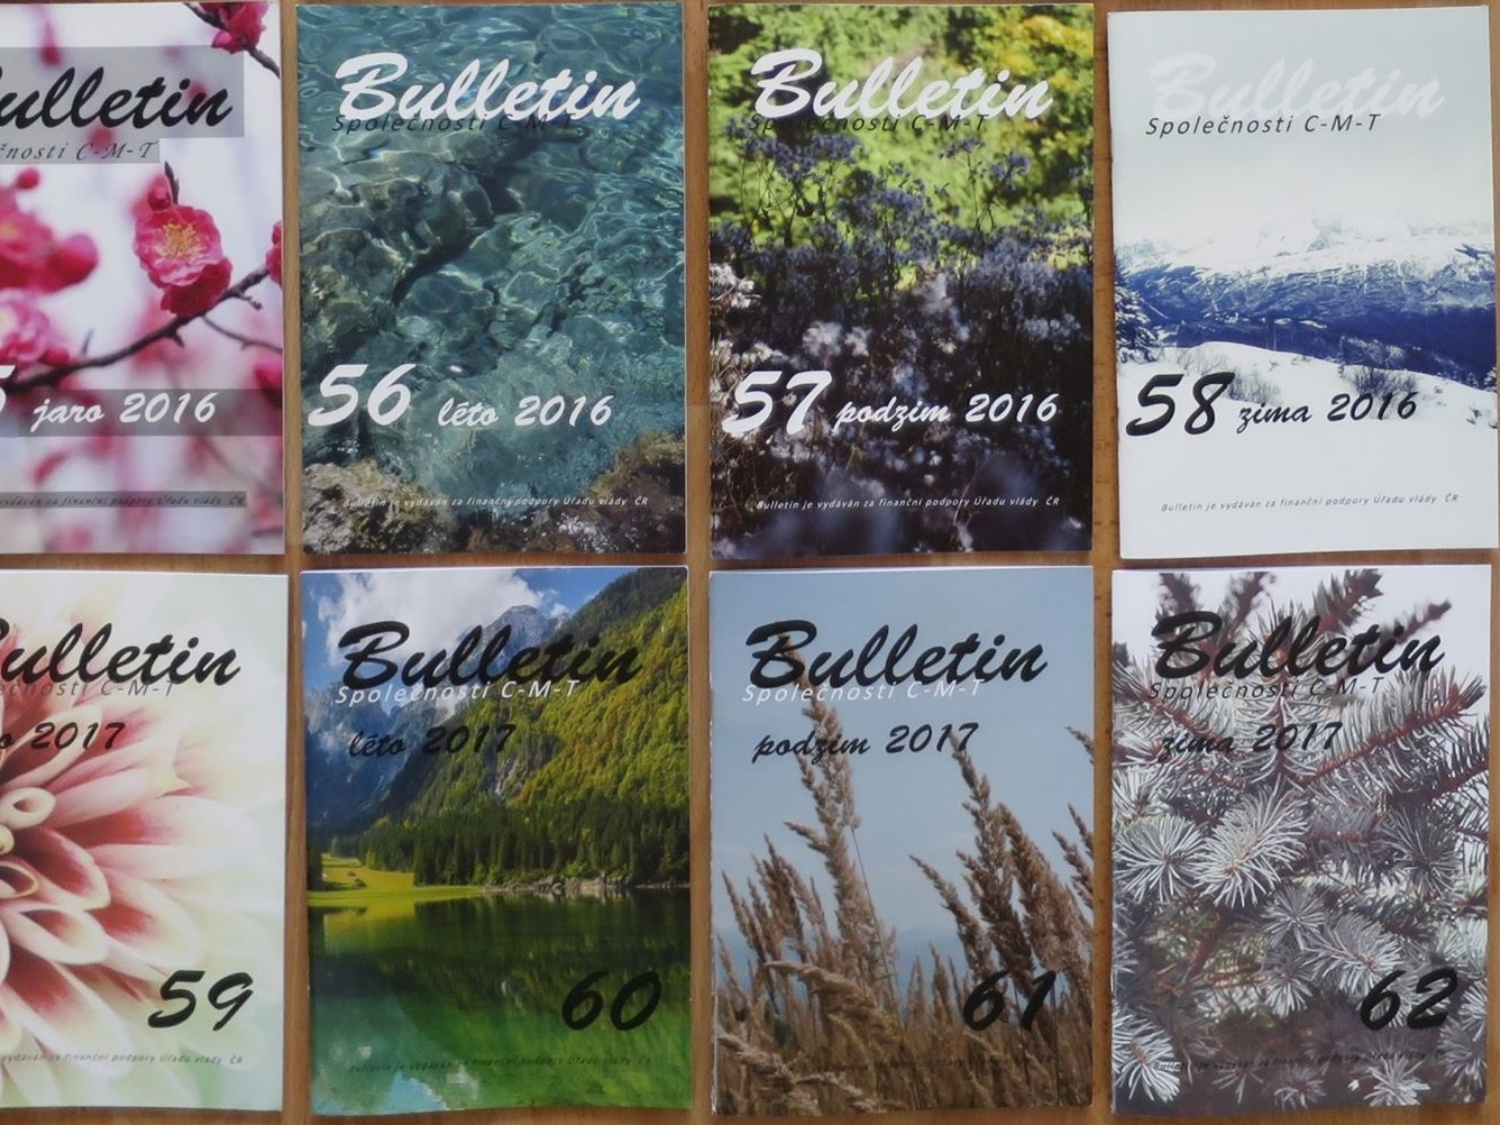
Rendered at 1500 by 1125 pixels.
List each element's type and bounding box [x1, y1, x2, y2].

list [0, 0, 1500, 1125]
